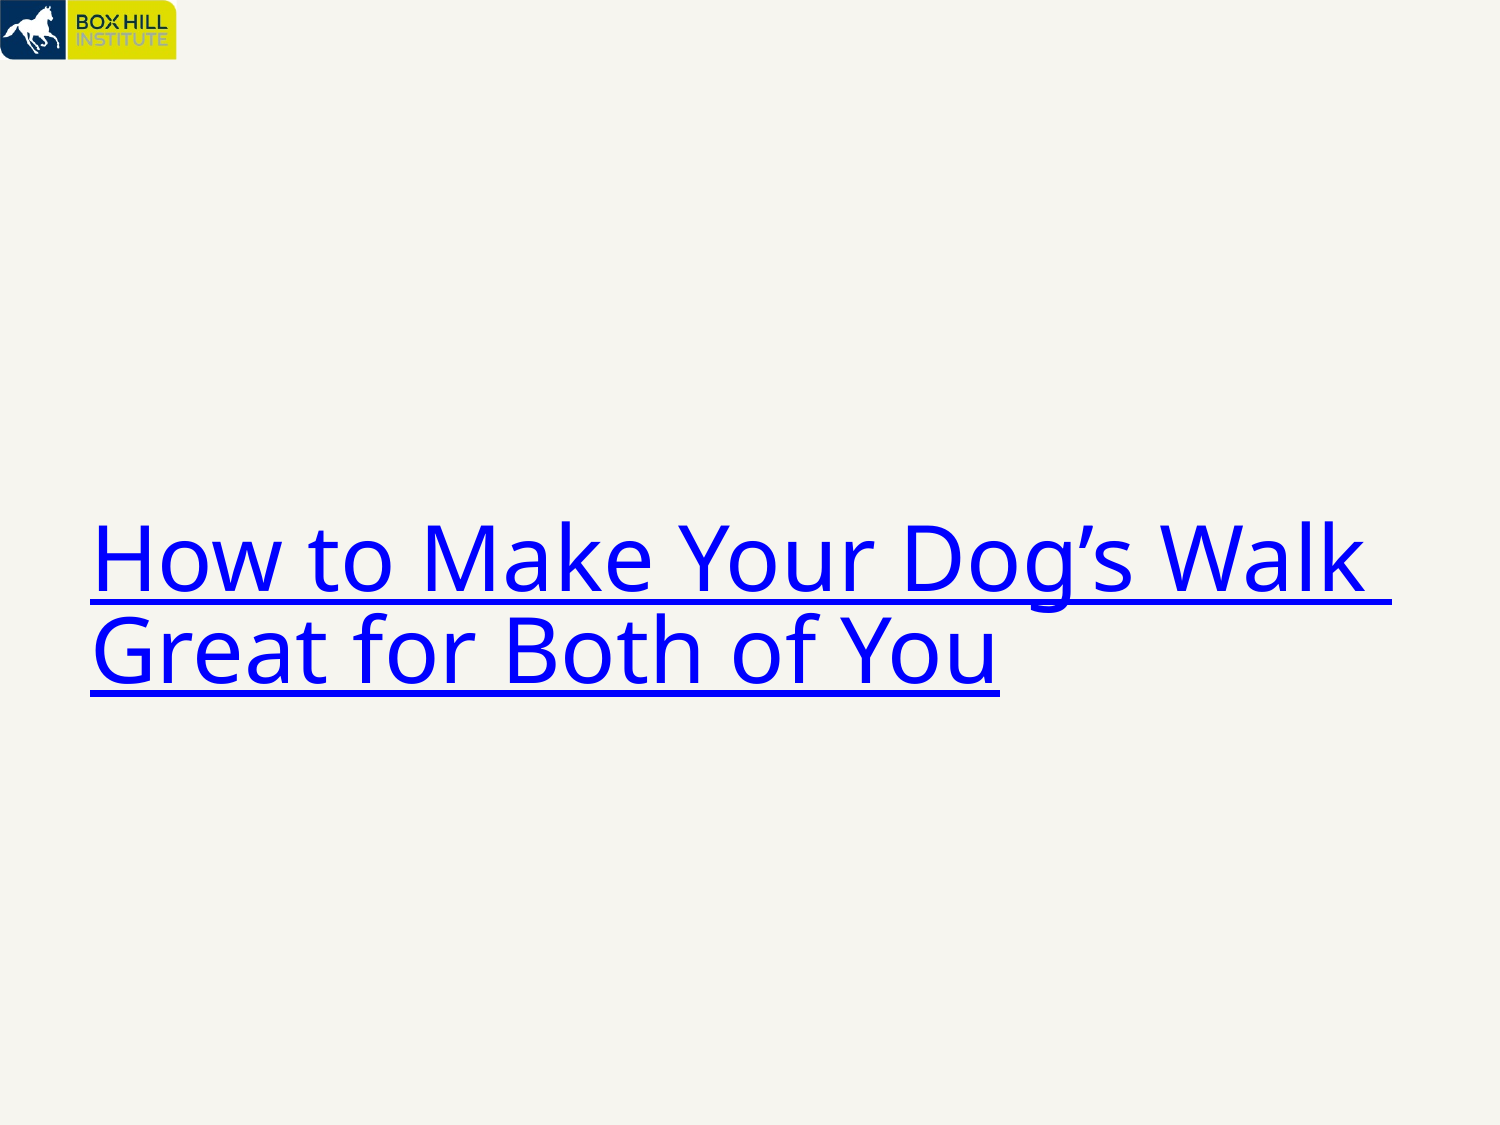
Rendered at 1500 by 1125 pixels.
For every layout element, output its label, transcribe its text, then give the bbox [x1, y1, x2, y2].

title How to Make Your Dog’s Walk Great for Both of You [75, 468, 1425, 657]
picture [0, 0, 177, 60]
